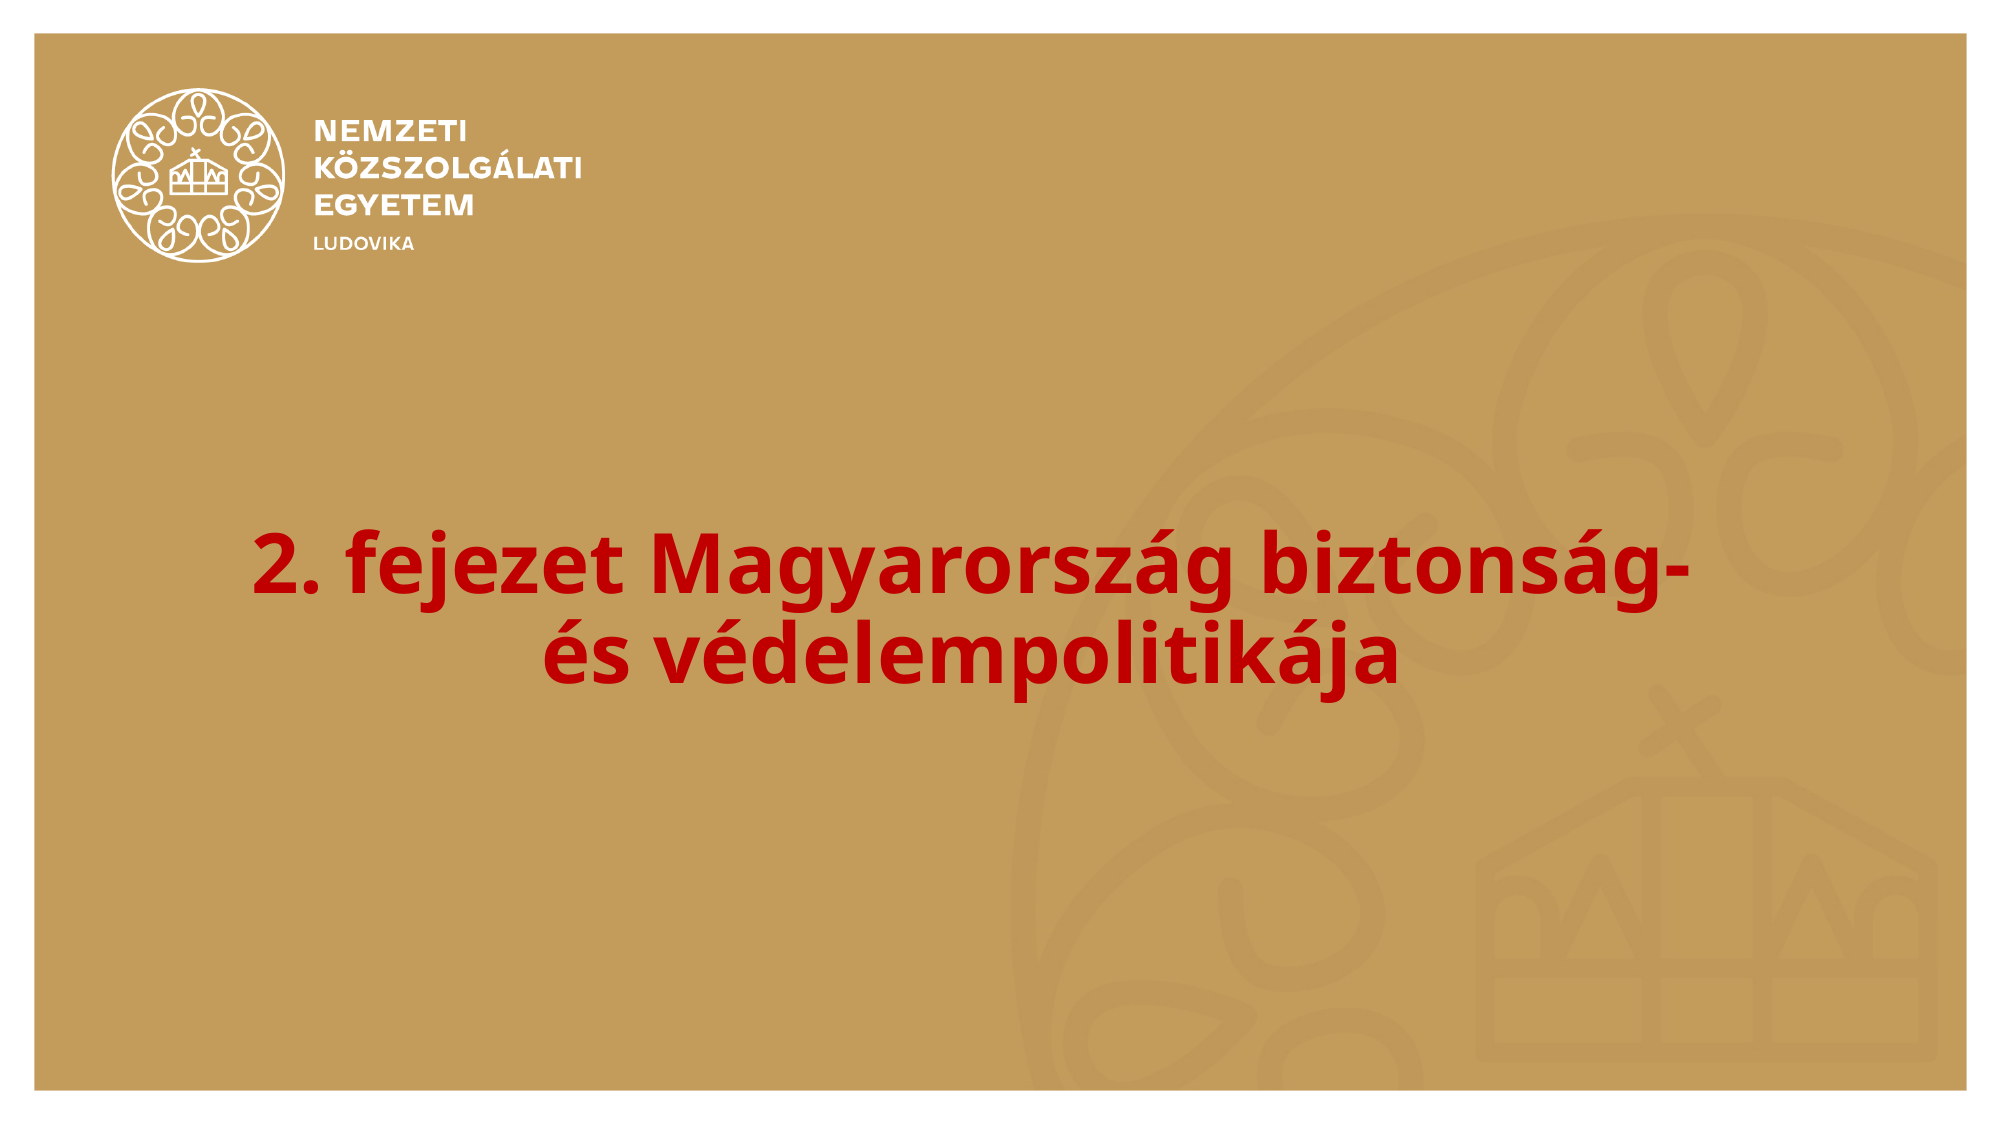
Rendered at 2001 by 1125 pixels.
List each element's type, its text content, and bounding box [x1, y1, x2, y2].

title 2. fejezet Magyarország biztonság-és védelempolitikája [222, 314, 1723, 710]
picture [0, 0, 2001, 1125]
